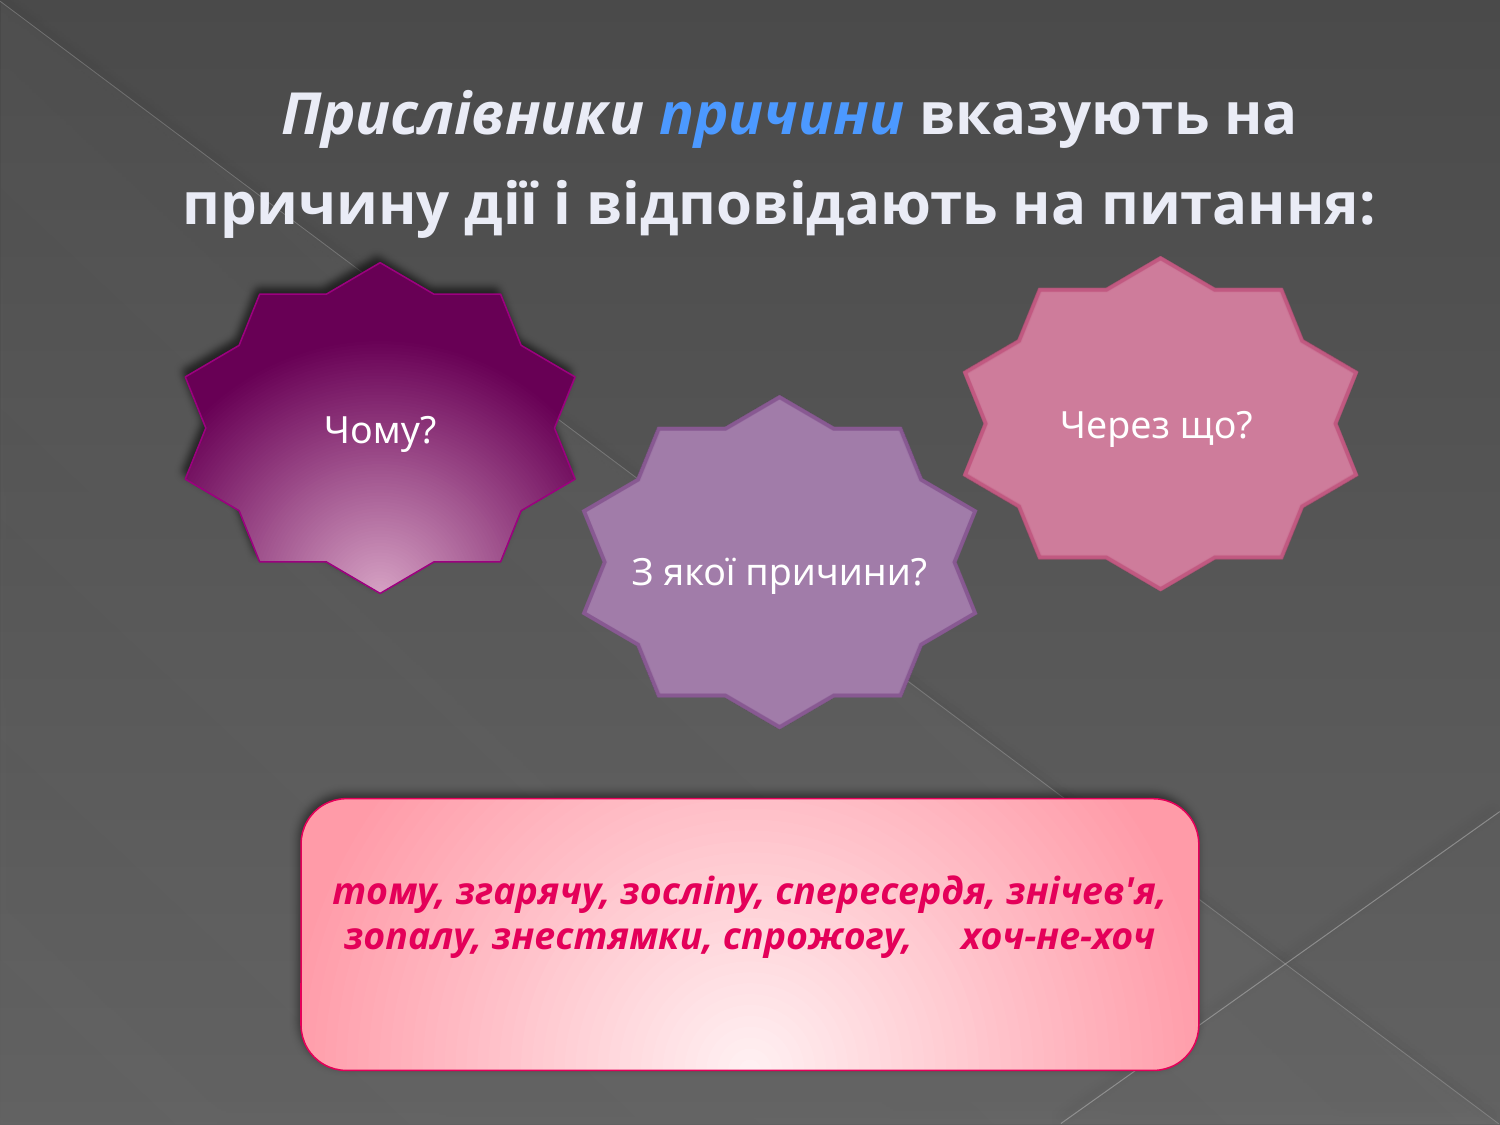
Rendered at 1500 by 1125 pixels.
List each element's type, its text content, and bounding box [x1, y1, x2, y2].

title Прислівники причини вказують на причину дії і відповідають на питання: [75, 43, 1425, 274]
text_box Чому? [184, 262, 576, 595]
text_box тому, згарячу, зосліпу, спересердя, знічев'я, зопалу, знестямки, спрожогу, хоч-не-хоч [300, 797, 1200, 1072]
picture [581, 254, 1359, 731]
